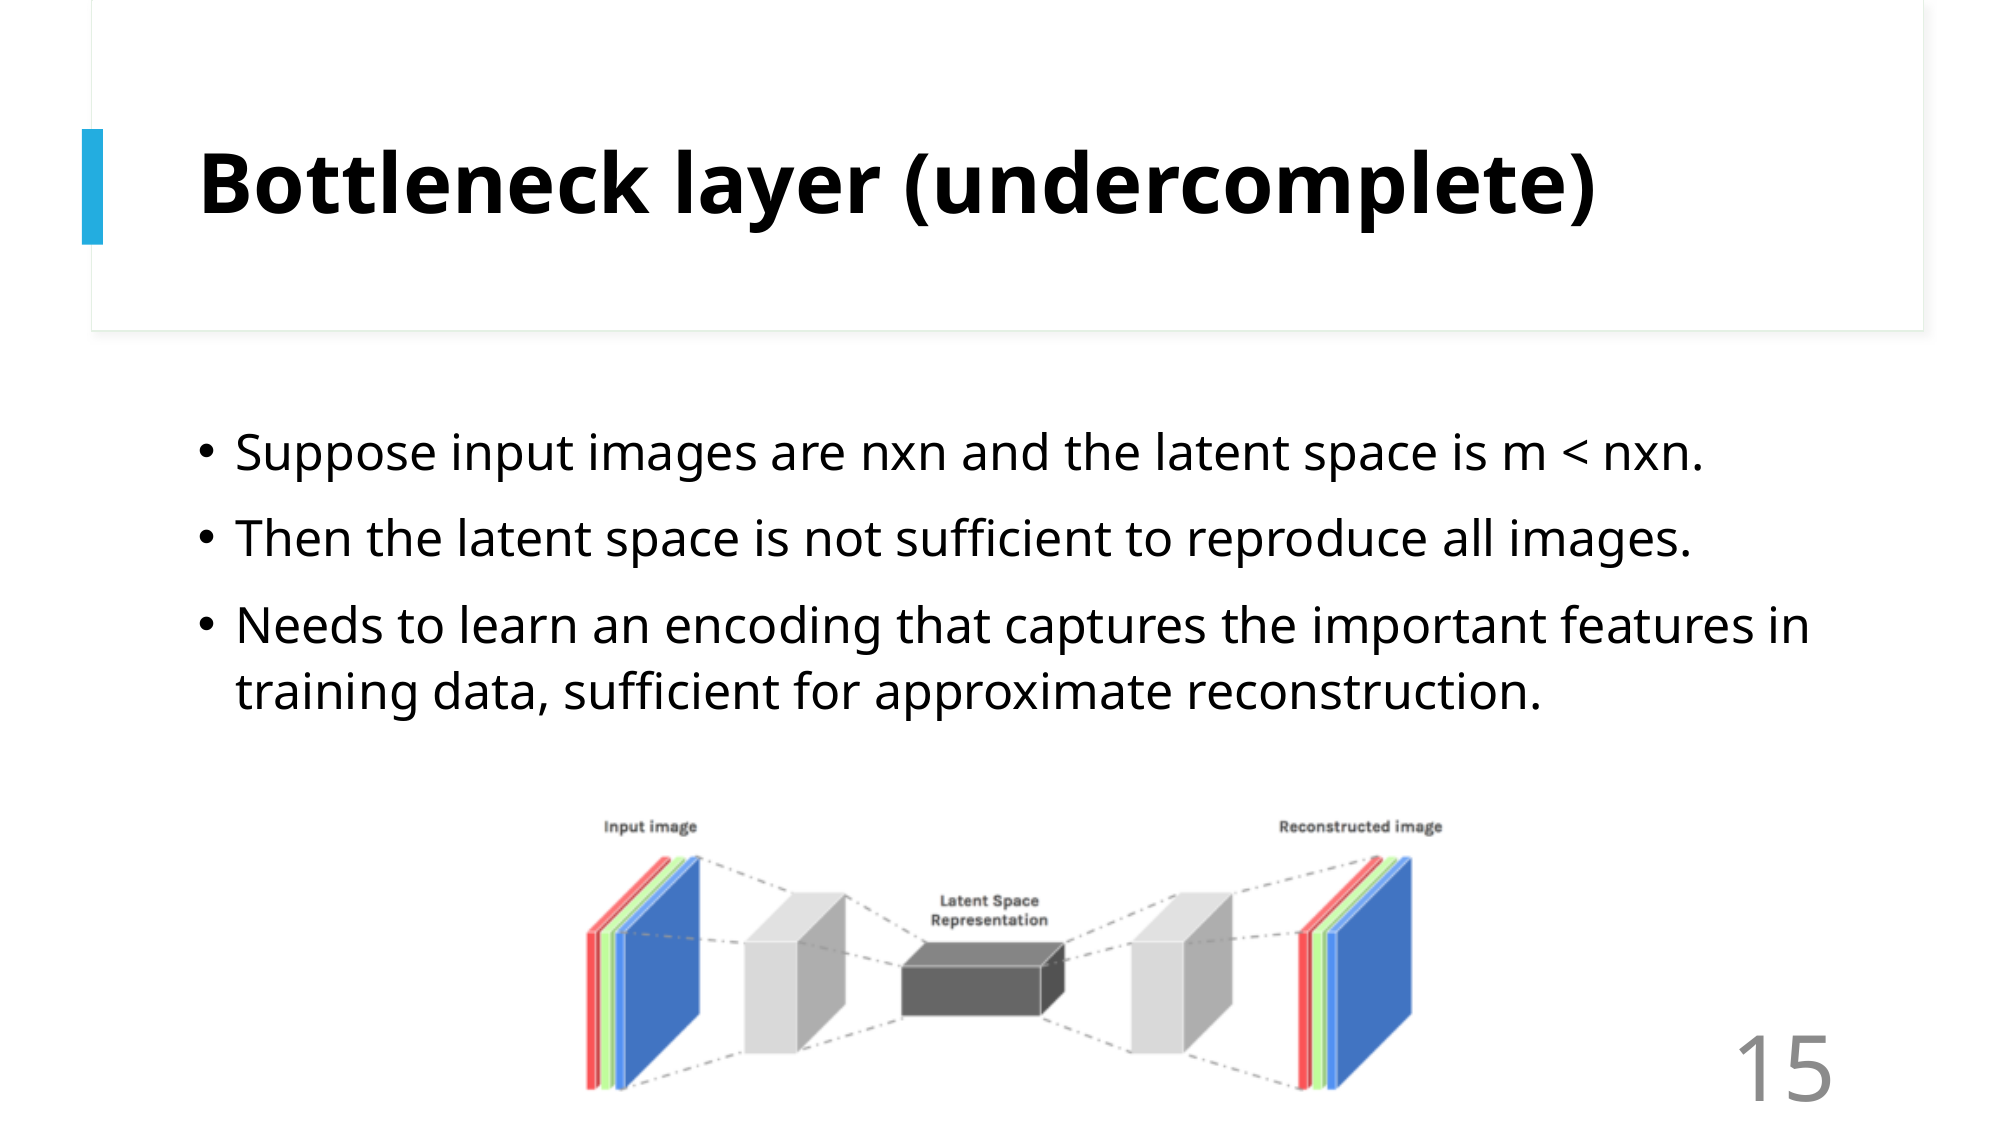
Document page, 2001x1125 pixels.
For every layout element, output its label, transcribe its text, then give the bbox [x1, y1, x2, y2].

slide_number 15 [1470, 1042, 1851, 1103]
list Suppose input images are nxn and the latent space is m < nxn. Then the latent space is not sufficient to reproduce all images. Needs to learn an encoding that captures the important features in training data, sufficient for approximate reconstruction. [183, 406, 1851, 1013]
picture [554, 804, 1470, 1112]
title Bottleneck layer (undercomplete) [183, 90, 1851, 284]
